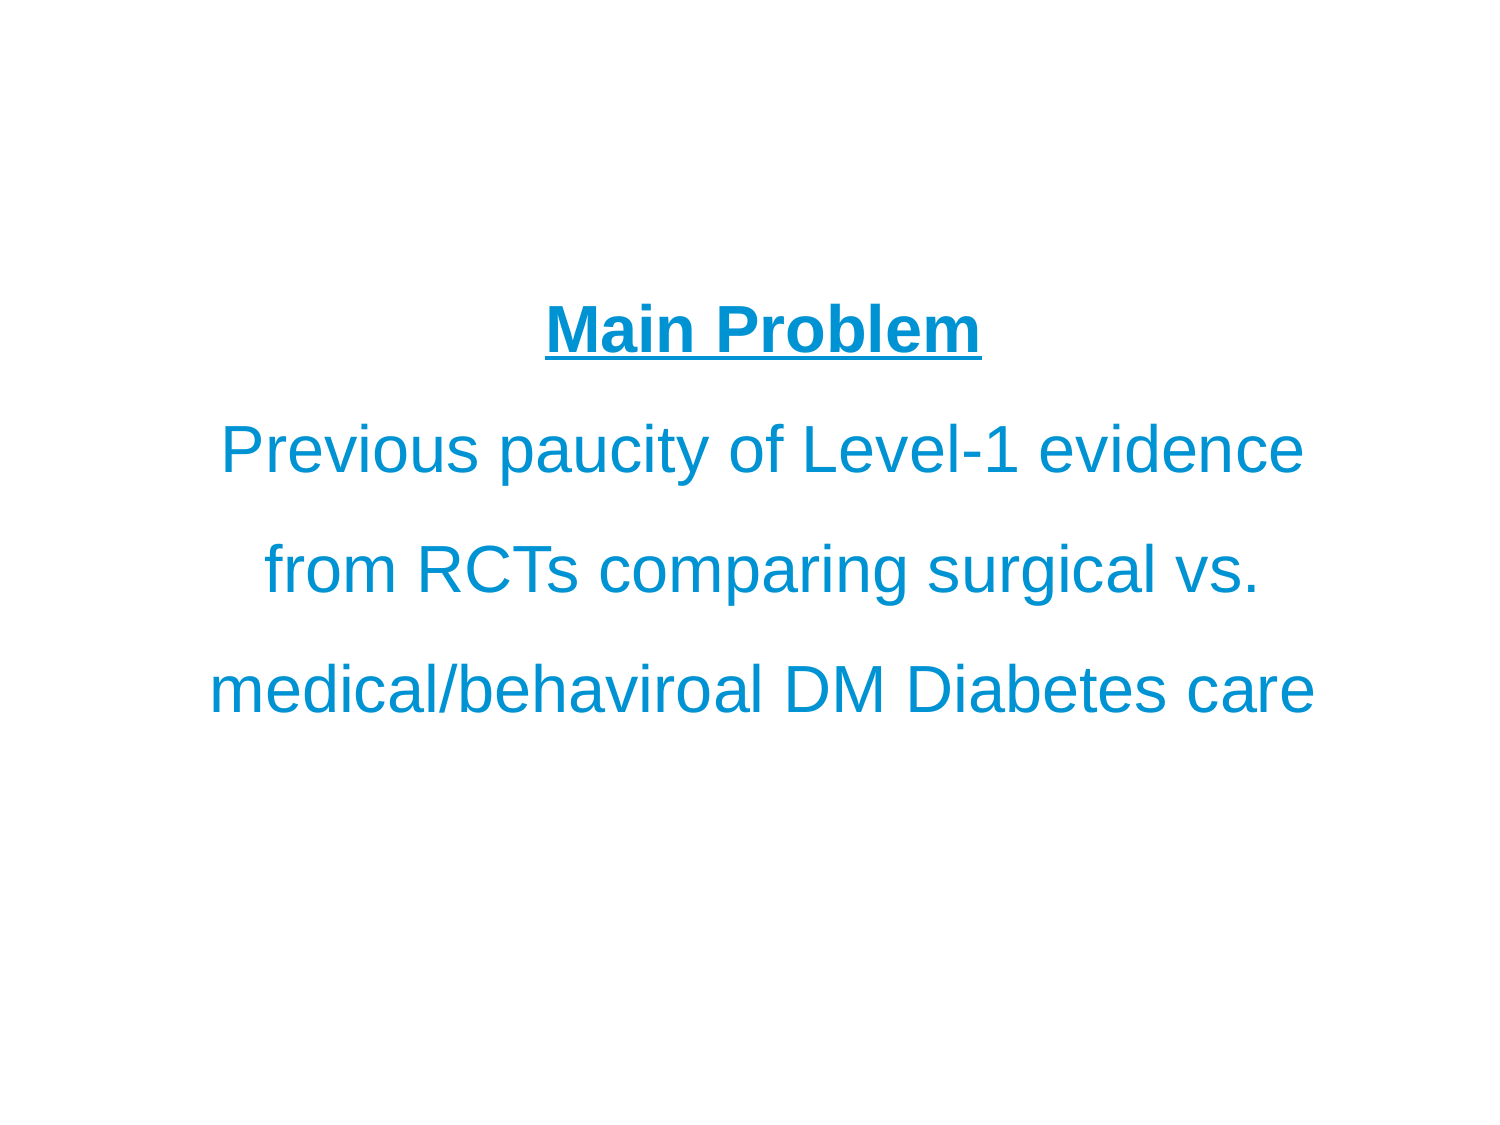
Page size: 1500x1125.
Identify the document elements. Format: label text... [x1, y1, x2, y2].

title Main Problem Previous paucity of Level-1 evidence from RCTs comparing surgical vs. medical/behaviroal DM Diabetes care [88, 238, 1439, 734]
